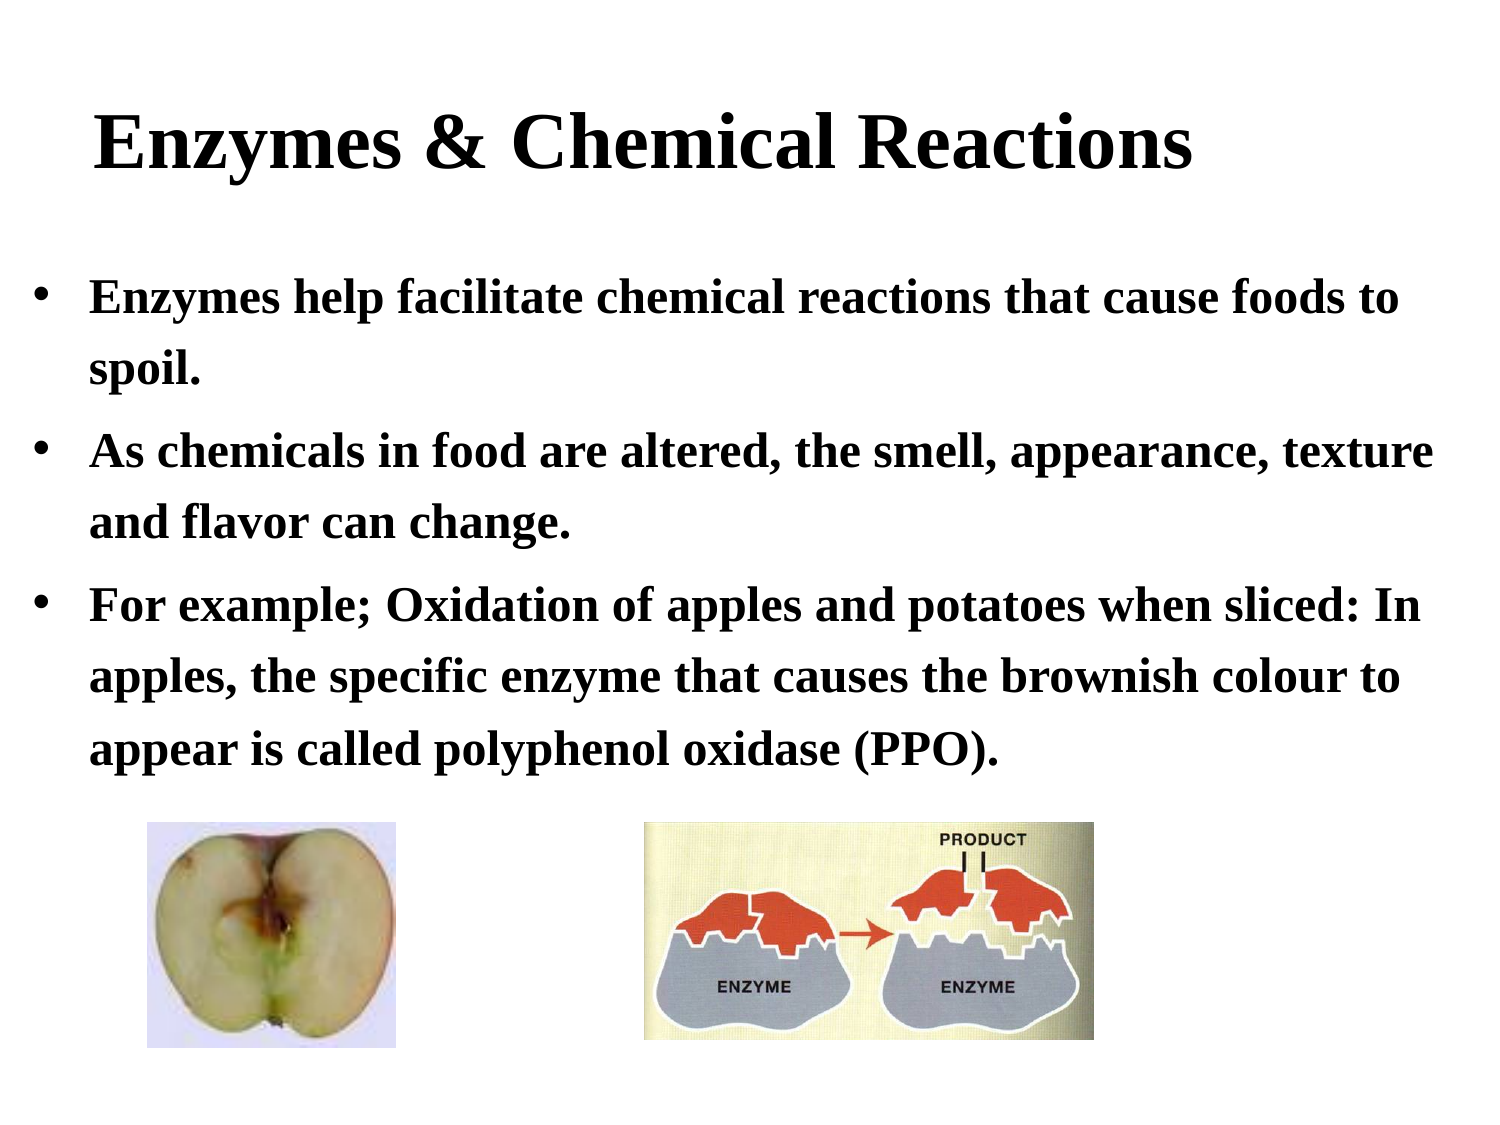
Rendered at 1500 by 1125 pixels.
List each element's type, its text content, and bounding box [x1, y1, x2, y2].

picture [147, 822, 396, 1048]
title Enzymes & Chemical Reactions [7, 42, 1282, 231]
list Enzymes help facilitate chemical reactions that cause foods to spoil. As chemicals in food are altered, the smell, appearance, texture and flavor can change. For example; Oxidation of apples and potatoes when sliced: In apples, the specific enzyme that causes the brownish colour to appear is called polyphenol oxidase (PPO). [17, 243, 1477, 787]
picture [644, 822, 1094, 1041]
